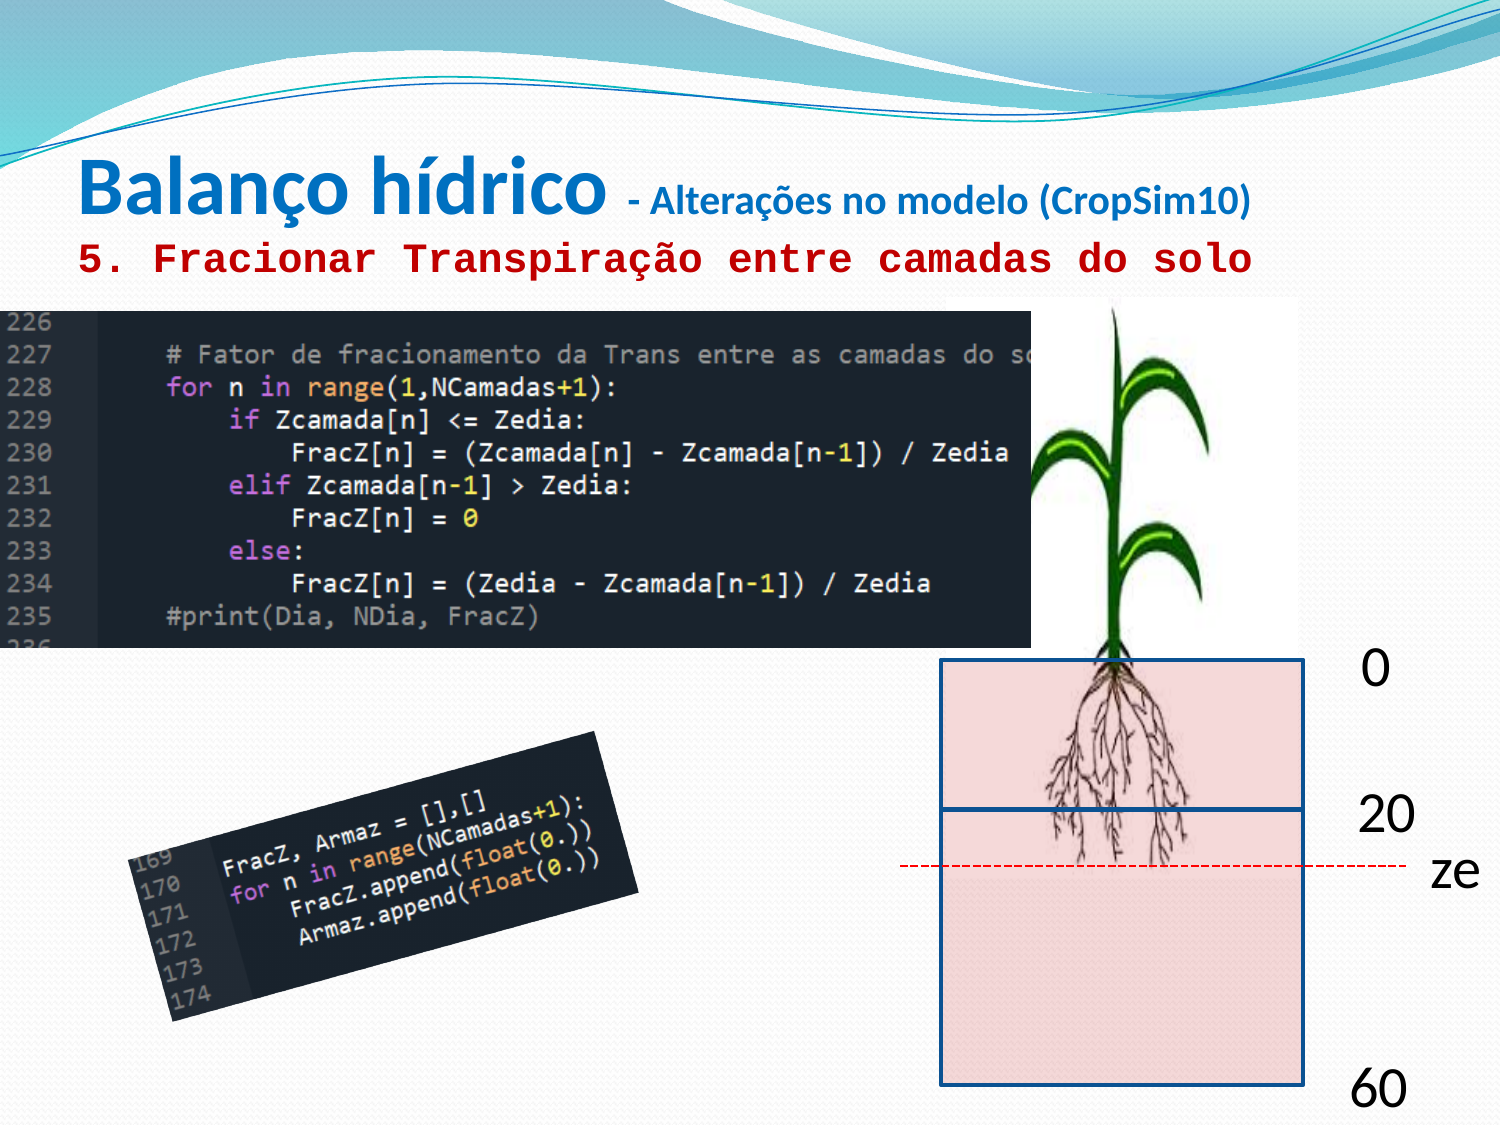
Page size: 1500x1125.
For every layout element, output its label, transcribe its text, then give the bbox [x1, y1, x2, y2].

picture [141, 731, 625, 960]
picture [629, 861, 638, 895]
text_box Balanço hídrico - Alterações no modelo (CropSim10) 5. Fracionar Transpiração entre camadas do solo [62, 123, 1301, 310]
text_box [899, 297, 1500, 1125]
picture [128, 859, 136, 885]
picture [0, 310, 1031, 648]
picture [159, 970, 355, 1021]
